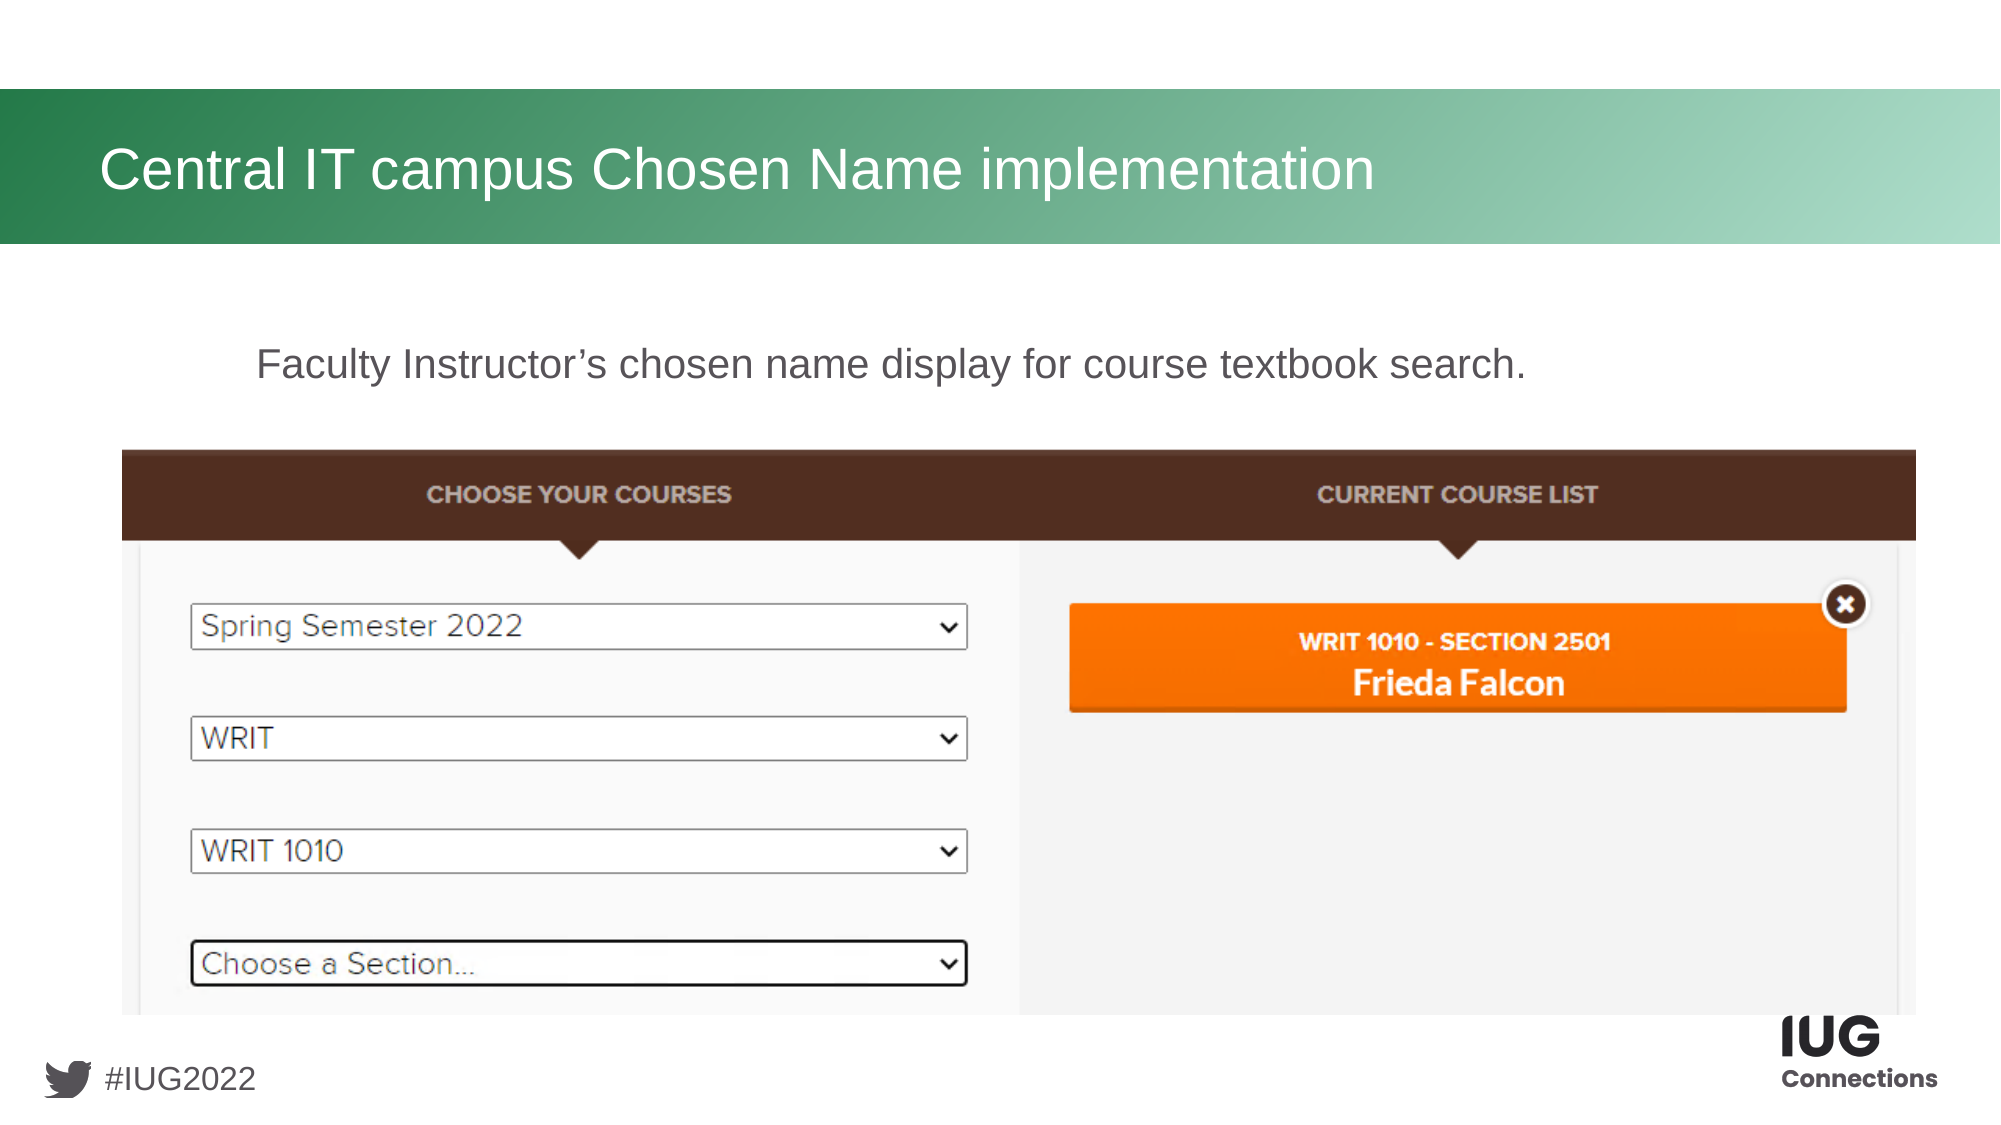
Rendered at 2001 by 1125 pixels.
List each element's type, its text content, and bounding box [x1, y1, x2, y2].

title Central IT campus Chosen Name implementation [84, 110, 1903, 232]
picture [122, 436, 1916, 1015]
picture [44, 1061, 74, 1098]
list Faculty Instructor’s chosen name display for course textbook search. [74, 264, 1926, 1118]
picture [1758, 974, 2001, 1125]
